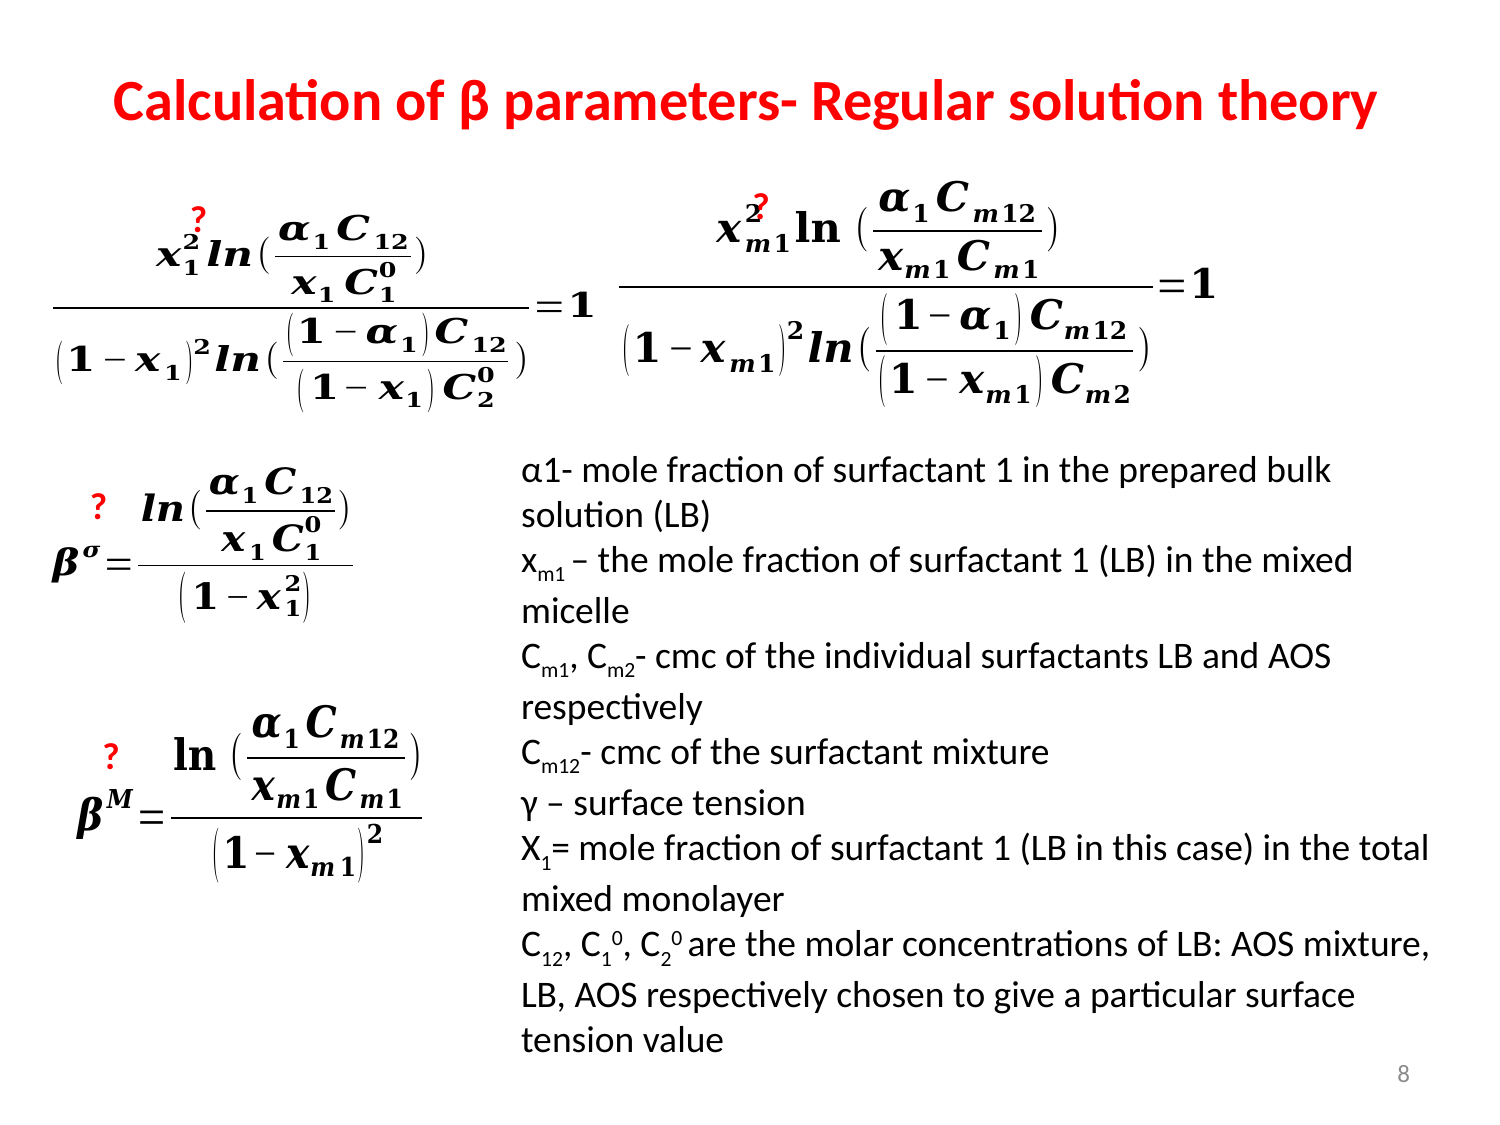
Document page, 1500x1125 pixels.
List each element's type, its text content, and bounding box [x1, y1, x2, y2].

text_box ? [87, 724, 213, 785]
text_box ? [737, 174, 863, 235]
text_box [49, 462, 356, 626]
title Calculation of β parameters- Regular solution theory [71, 3, 1422, 191]
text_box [49, 187, 597, 415]
slide_number 8 [1074, 1042, 1425, 1103]
text_box α1- mole fraction of surfactant 1 in the prepared bulk solution (LB) xm1 – the mole fraction of surfactant 1 (LB) in the mixed micelle Cm1, Cm2- cmc of the individual surfactants LB and AOS respectively Cm12- cmc of the surfactant mixture γ – surface tension X1= mole fraction of surfactant 1 (LB in this case) in the total mixed monolayer C12, C10, C20 are the molar concentrations of LB: AOS mixture, LB, AOS respectively chosen to give a particular surface tension value [506, 437, 1470, 1068]
